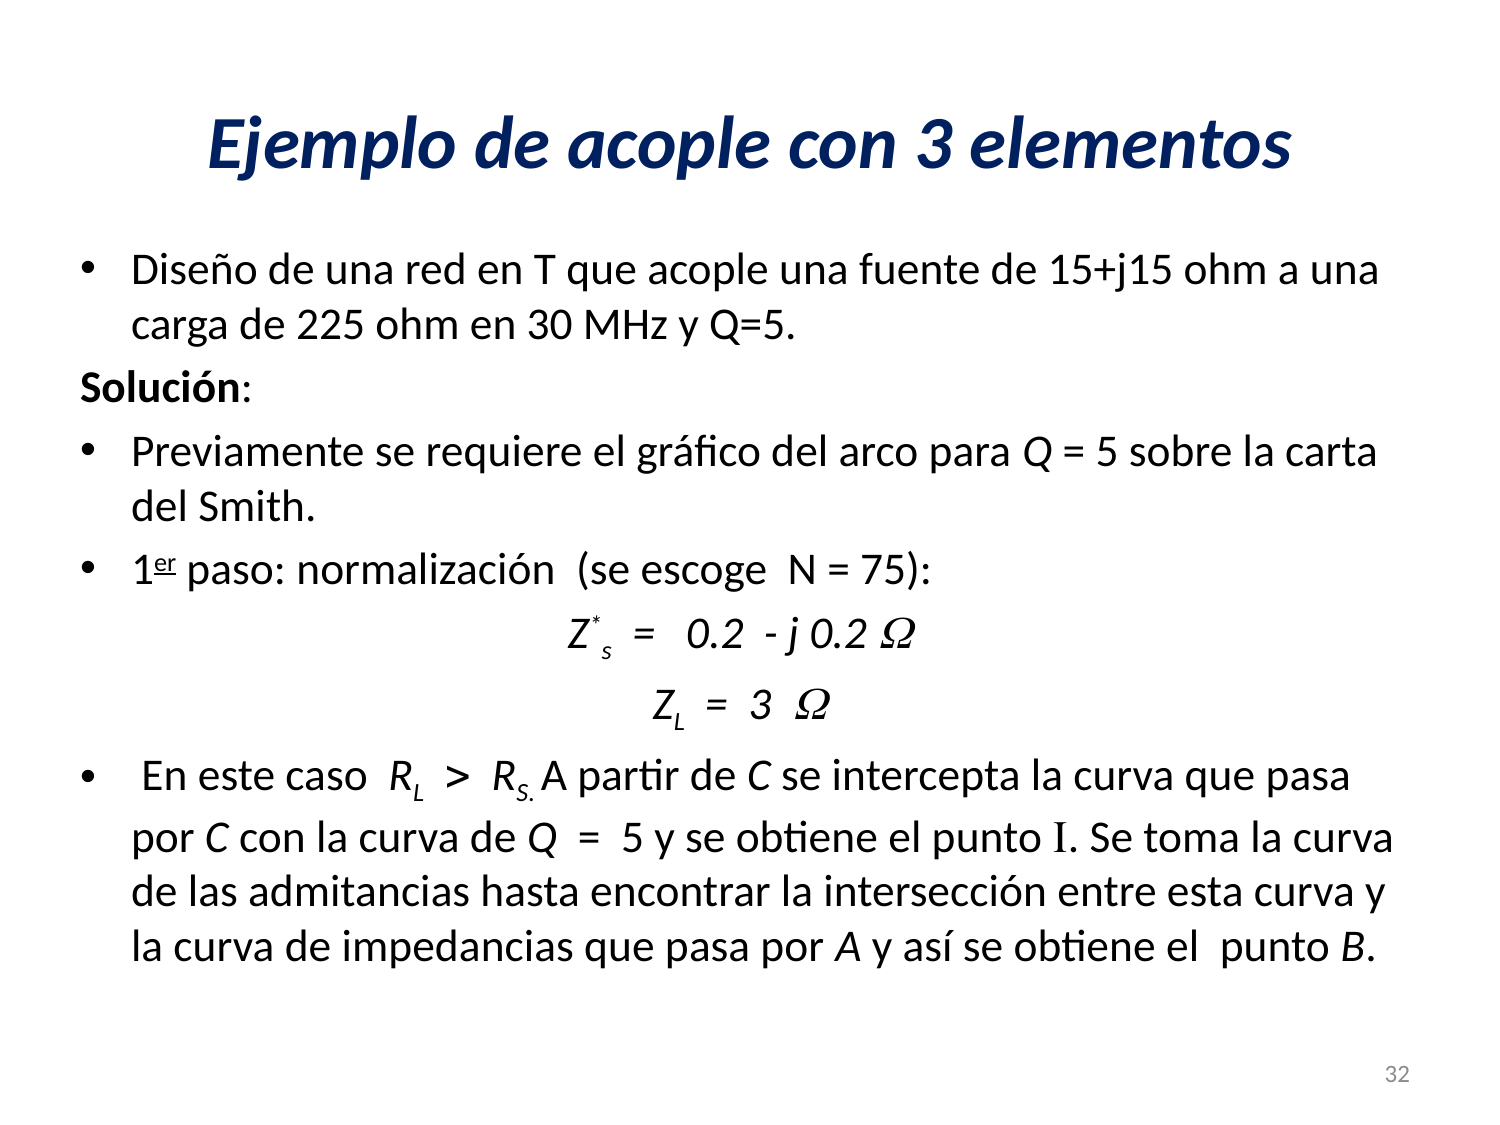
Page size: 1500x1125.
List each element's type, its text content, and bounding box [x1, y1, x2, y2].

list Diseño de una red en T que acople una fuente de 15+j15 ohm a una carga de 225 ohm en 30 MHz y Q=5. Solución: Previamente se requiere el gráfico del arco para Q = 5 sobre la carta del Smith. 1er paso: normalización (se escoge N = 75): Z*s = 0.2 - j 0.2  ZL = 3  En este caso RL  RS. A partir de C se intercepta la curva que pasa por C con la curva de Q = 5 y se obtiene el punto . Se toma la curva de las admitancias hasta encontrar la intersección entre esta curva y la curva de impedancias que pasa por A y así se obtiene el punto B. [64, 231, 1415, 1040]
title Ejemplo de acople con 3 elementos [75, 45, 1425, 233]
slide_number 32 [1074, 1042, 1425, 1103]
